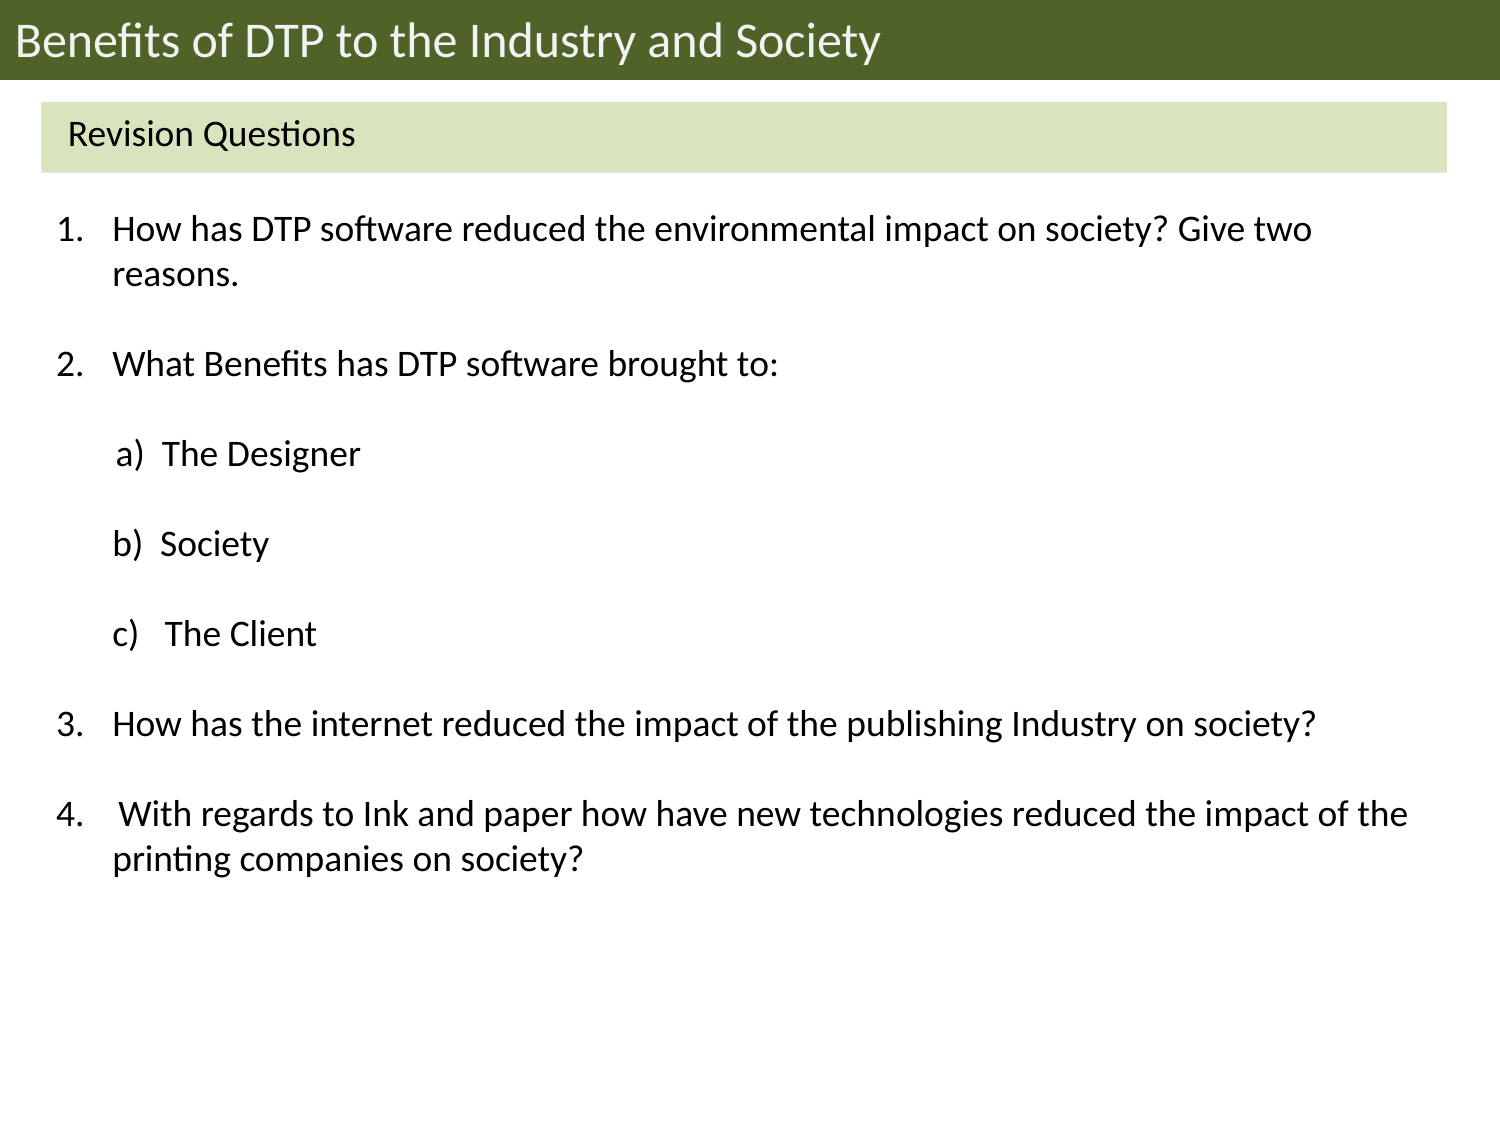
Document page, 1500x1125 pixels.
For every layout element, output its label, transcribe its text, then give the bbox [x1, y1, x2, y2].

text_box [0, 75, 1500, 80]
text_box How has DTP software reduced the environmental impact on society? Give two reasons. What Benefits has DTP software brought to: a) The Designer b) Society c) The Client How has the internet reduced the impact of the publishing Industry on society? 4. With regards to Ink and paper how have new technologies reduced the impact of the printing companies on society? [41, 196, 1447, 886]
text_box Revision Questions [53, 101, 1400, 162]
text_box Benefits of DTP to the Industry and Society [0, 0, 1500, 75]
text_box [39, 100, 1449, 175]
